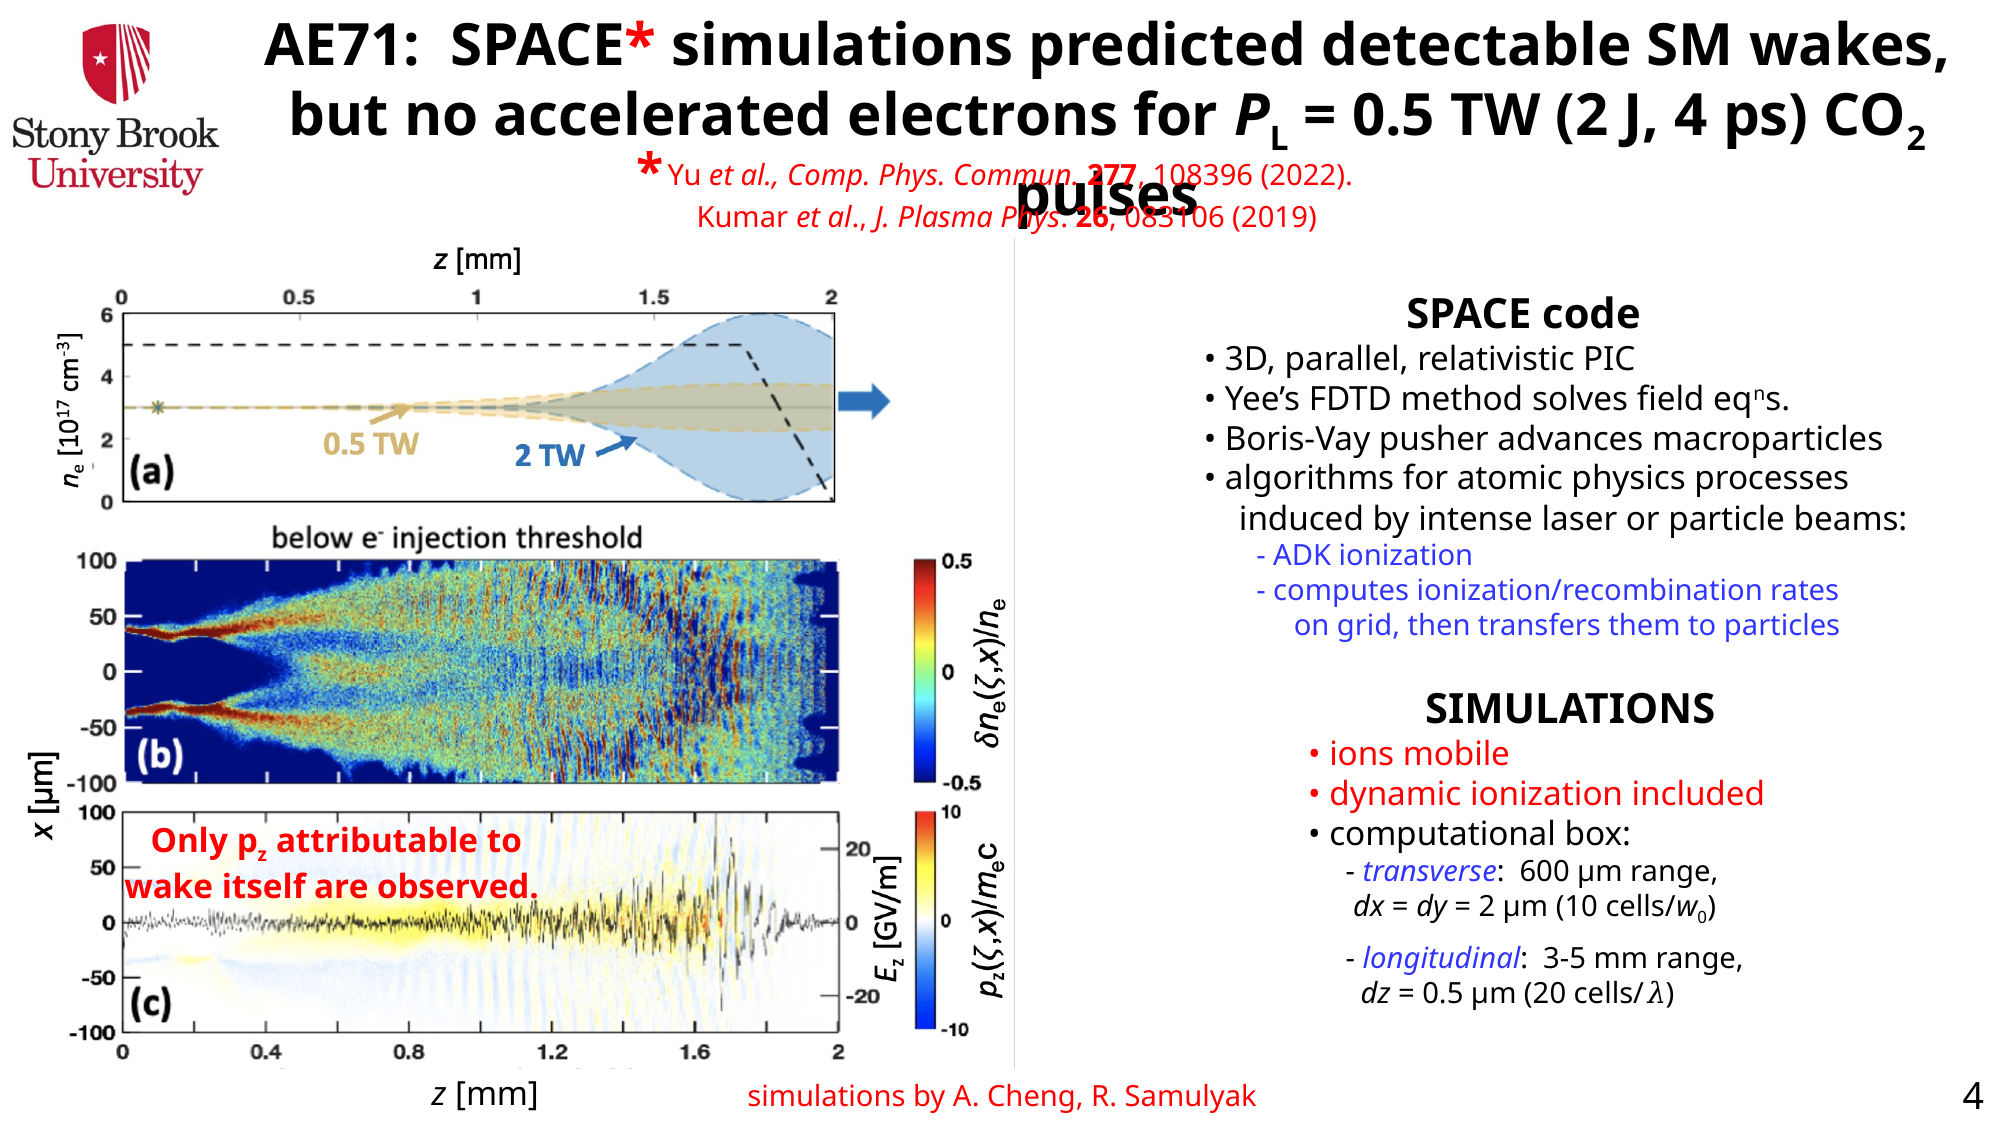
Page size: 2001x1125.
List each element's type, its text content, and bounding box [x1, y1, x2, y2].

text_box z [mm] [416, 1069, 554, 1120]
picture [0, 0, 229, 229]
text_box * [621, 131, 679, 207]
text_box SIMULATIONS • ions mobile • dynamic ionization included • computational box: - transverse: 600 µm range, dx = dy = 2 µm (10 cells/w0) - longitudinal: 3-5 mm range, dz = 0.5 µm (20 cells/𝜆) [1293, 674, 1813, 1017]
picture [26, 237, 1016, 1069]
text_box 4 [1947, 1064, 1999, 1125]
text_box simulations by A. Cheng, R. Samulyak [732, 1070, 1272, 1121]
text_box AE71: SPACE* simulations predicted detectable SM wakes, but no accelerated electrons for PL = 0.5 TW (2 J, 4 ps) CO2 pulses [228, 0, 1987, 235]
text_box SPACE code • 3D, parallel, relativistic PIC • Yee’s FDTD method solves field eqns. • Boris-Vay pusher advances macroparticles • algorithms for atomic physics processes induced by intense laser or particle beams: - ADK ionization - computes ionization/recombination rates on grid, then transfers them to particles [1189, 279, 1924, 649]
text_box Kumar et al., J. Plasma Phys. 26, 083106 (2019) [681, 190, 1340, 241]
text_box Yu et al., Comp. Phys. Commun. 277, 108396 (2022). [679, 148, 1376, 199]
